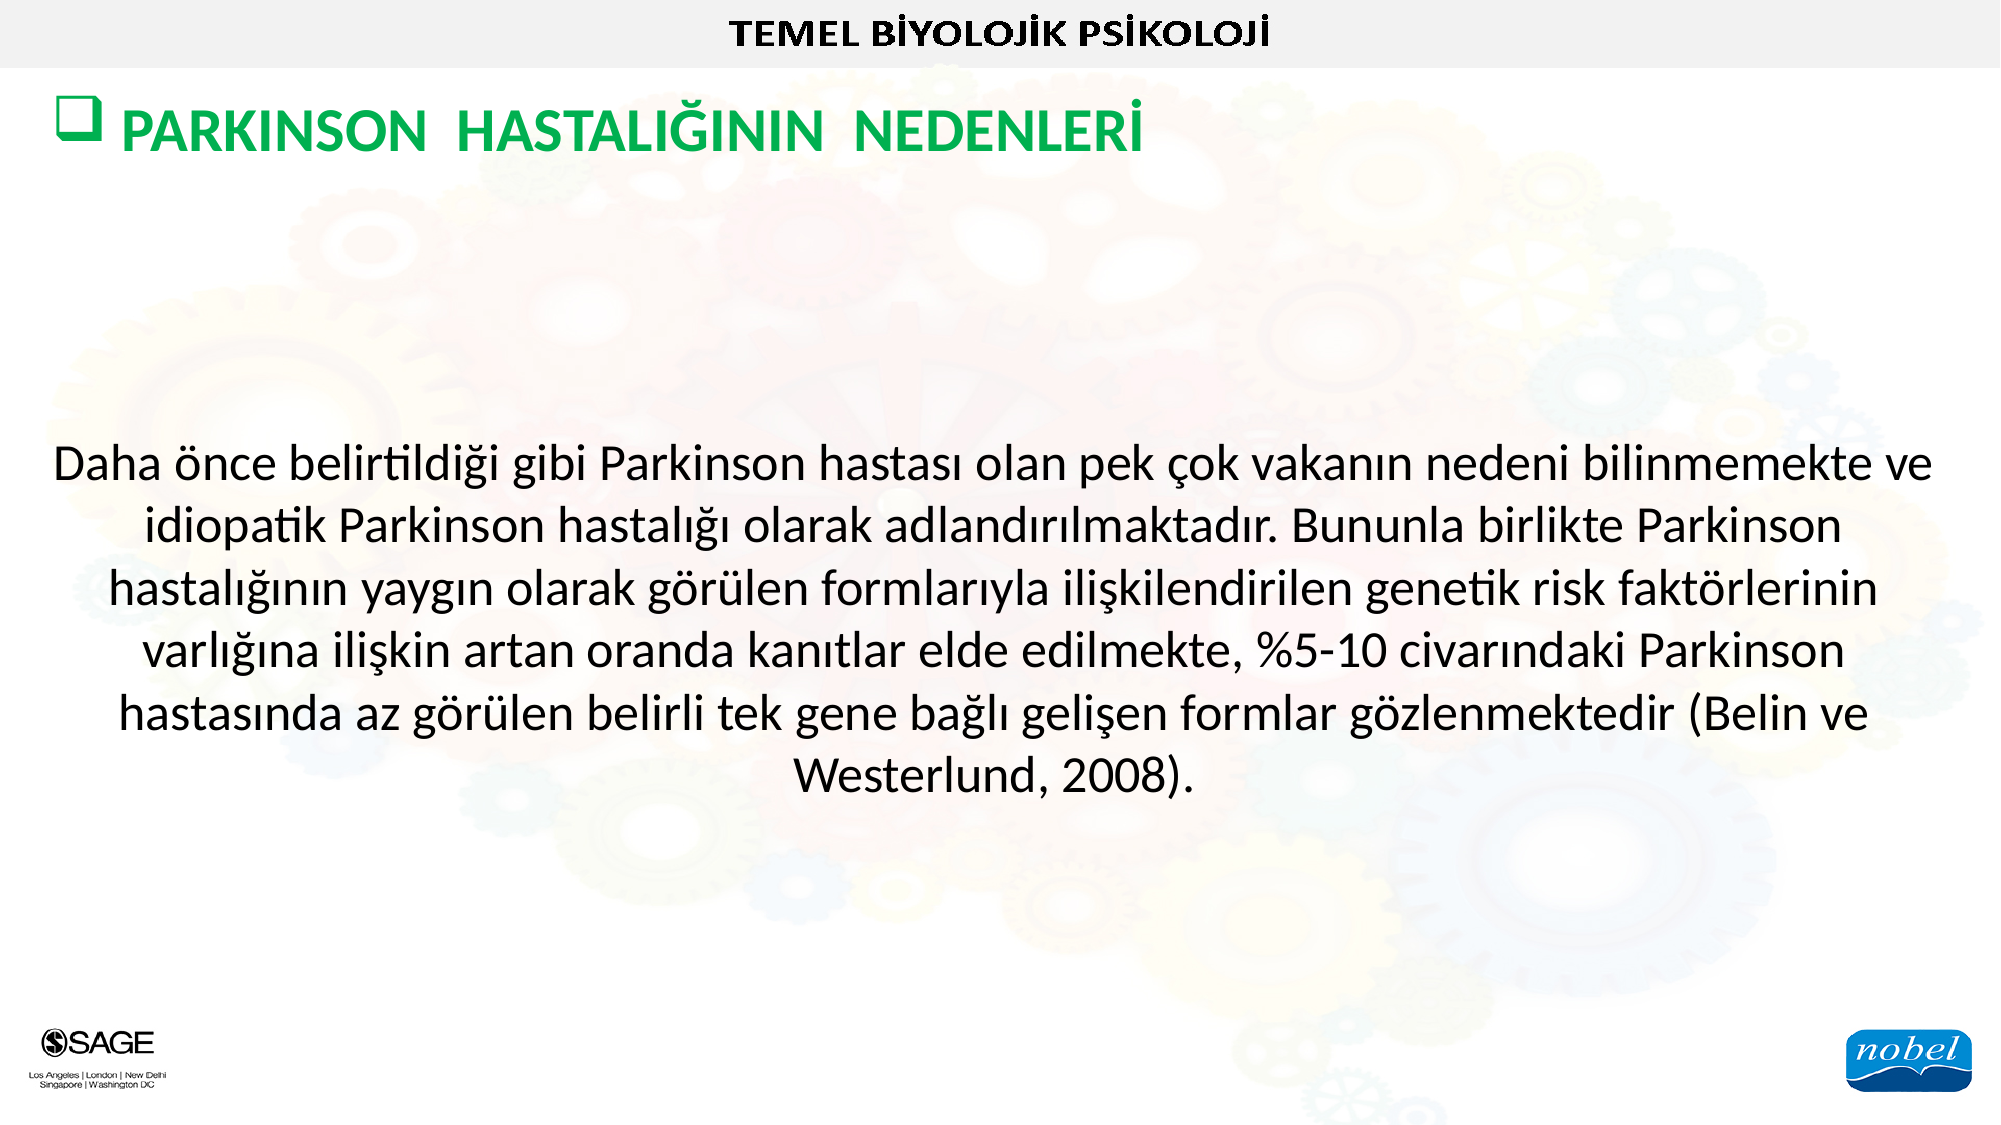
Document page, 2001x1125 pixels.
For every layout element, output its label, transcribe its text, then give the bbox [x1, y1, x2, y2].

text_box PARKINSON HASTALIĞININ NEDENLERİ [36, 81, 1162, 172]
text_box Daha önce belirtildiği gibi Parkinson hastası olan pek çok vakanın nedeni bilinmemekte ve idiopatik Parkinson hastalığı olarak adlandırılmaktadır. Bununla birlikte Parkinson hastalığının yaygın olarak görülen formlarıyla ilişkilendirilen genetik risk faktörlerinin varlığına ilişkin artan oranda kanıtlar elde edilmekte, %5-10 civarındaki Parkinson hastasında az görülen belirli tek gene bağlı gelişen formlar gözlenmektedir (Belin ve Westerlund, 2008). [32, 420, 1957, 811]
picture [0, 0, 2001, 1125]
